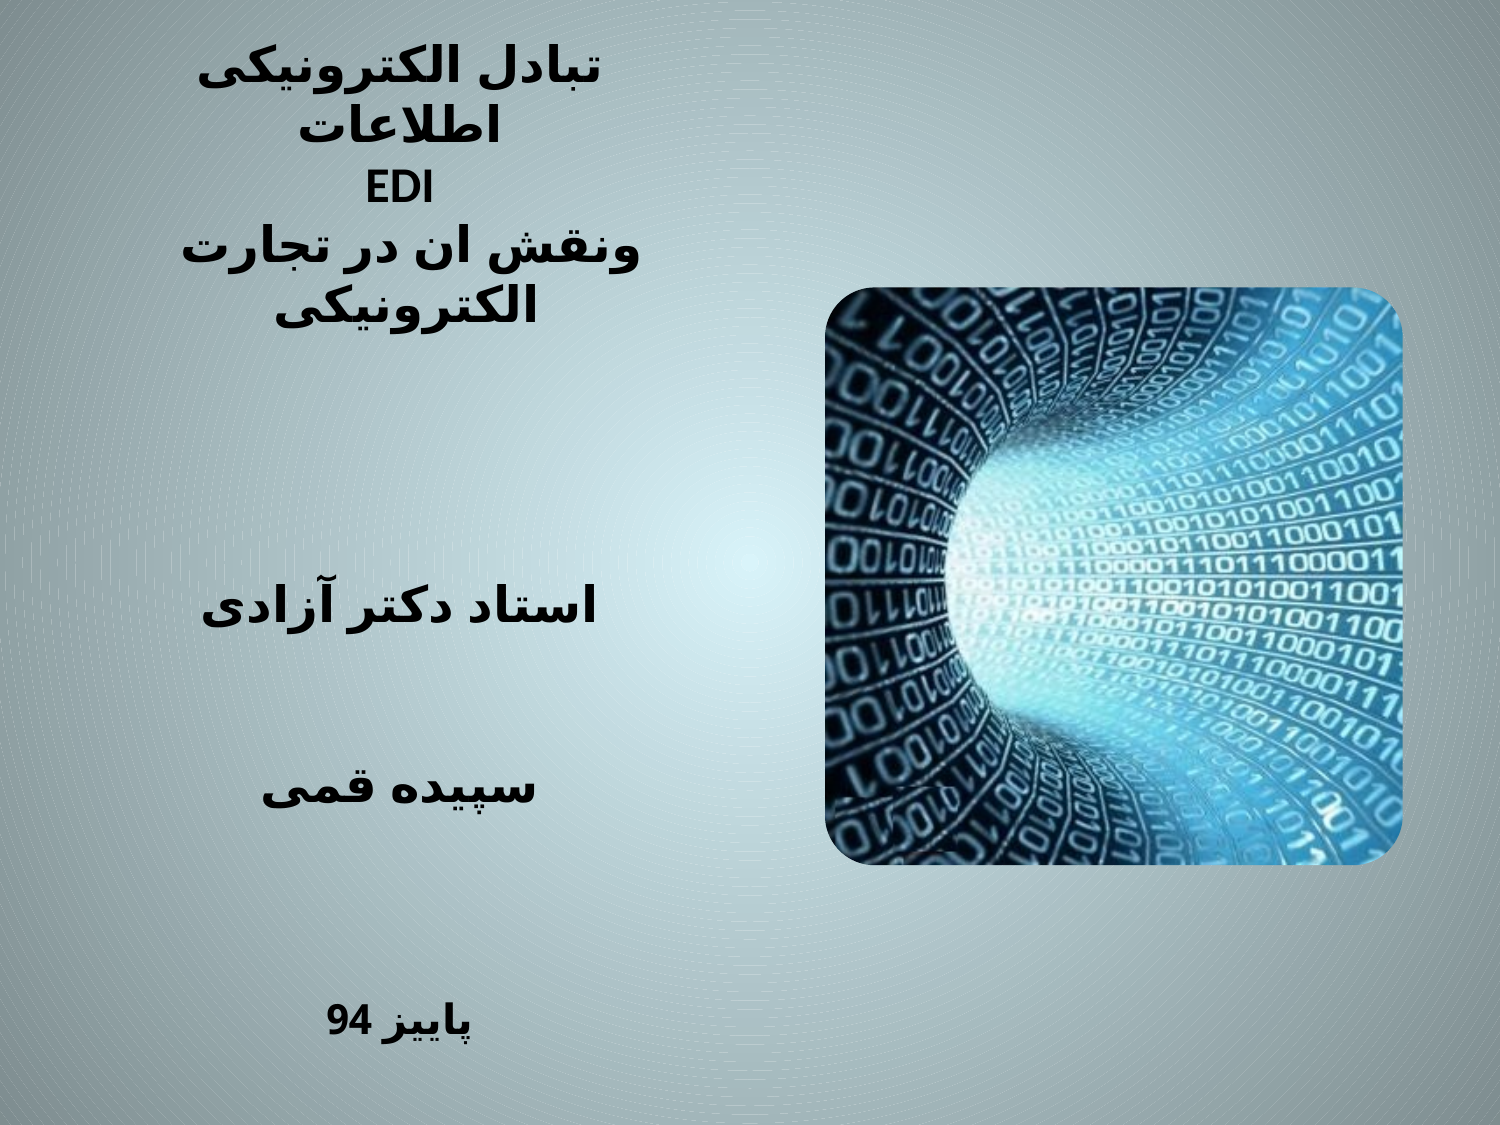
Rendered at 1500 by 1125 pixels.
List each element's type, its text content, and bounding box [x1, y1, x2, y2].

title تبادل الکترونیکی اطلاعات EDI ونقش ان در تجارت الکترونیکی استاد دکتر آزادی سپیده قمی پاییز 94 [75, 44, 725, 1050]
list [824, 287, 1403, 866]
